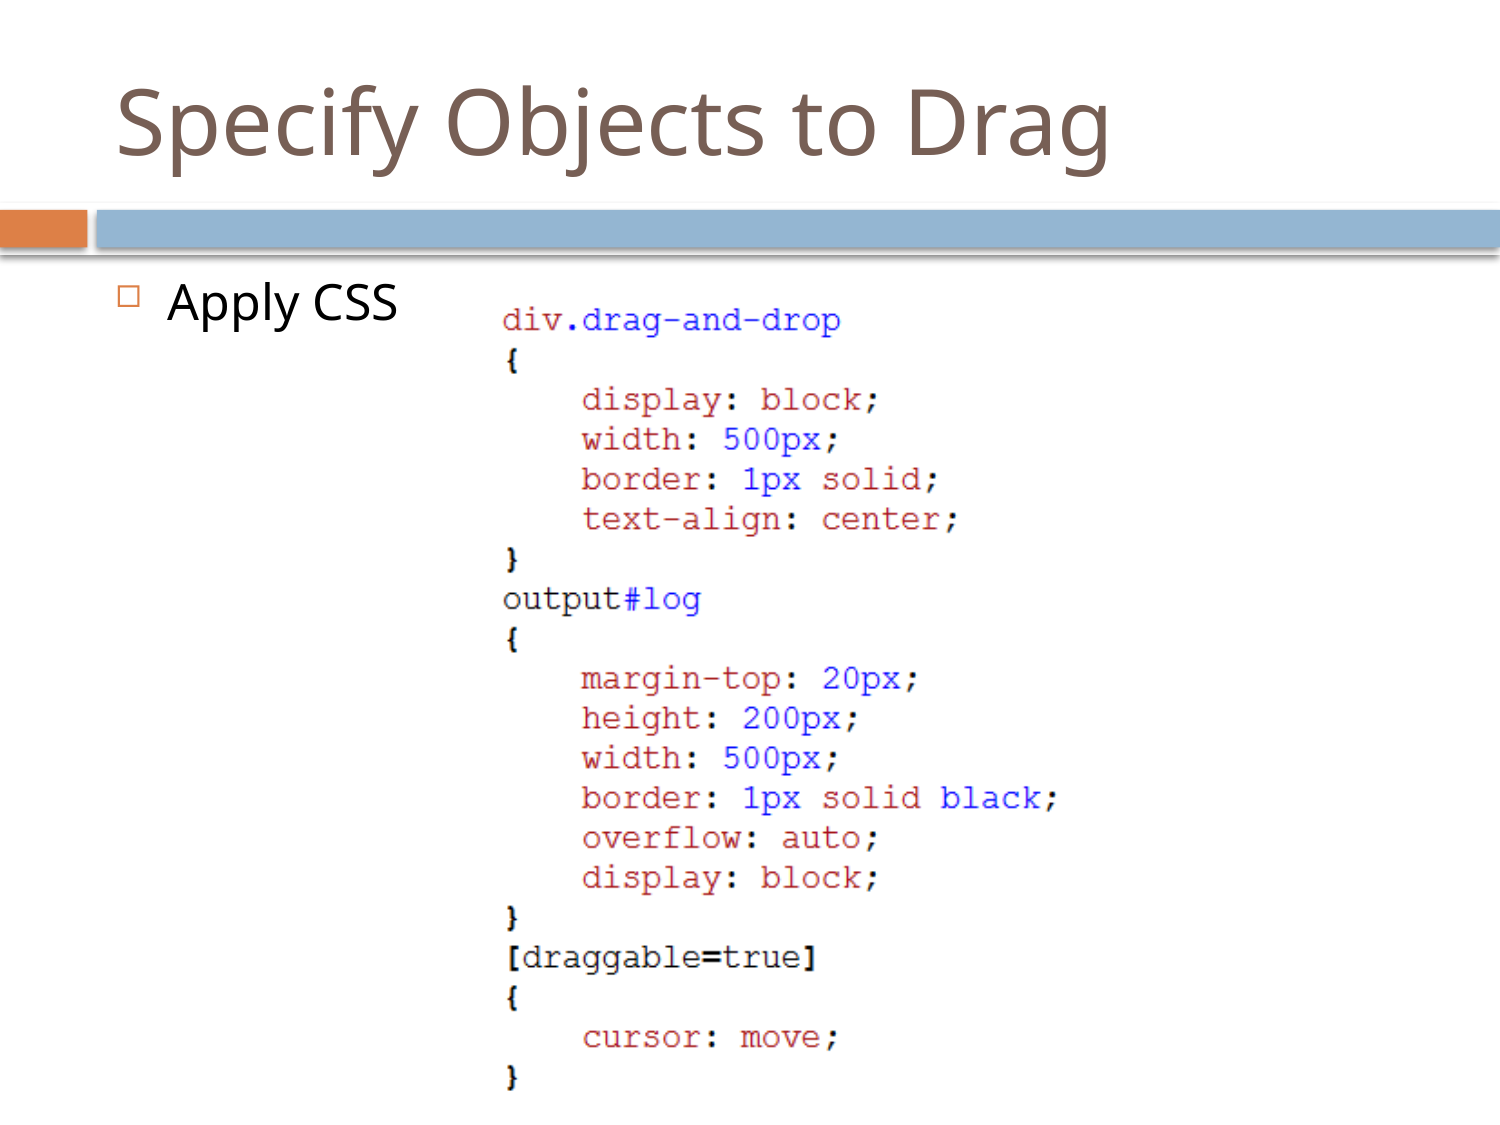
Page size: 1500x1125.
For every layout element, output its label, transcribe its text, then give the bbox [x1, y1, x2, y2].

list Apply CSS [100, 262, 1438, 1000]
picture [499, 287, 1088, 1101]
title Specify Objects to Drag [100, 37, 1438, 200]
